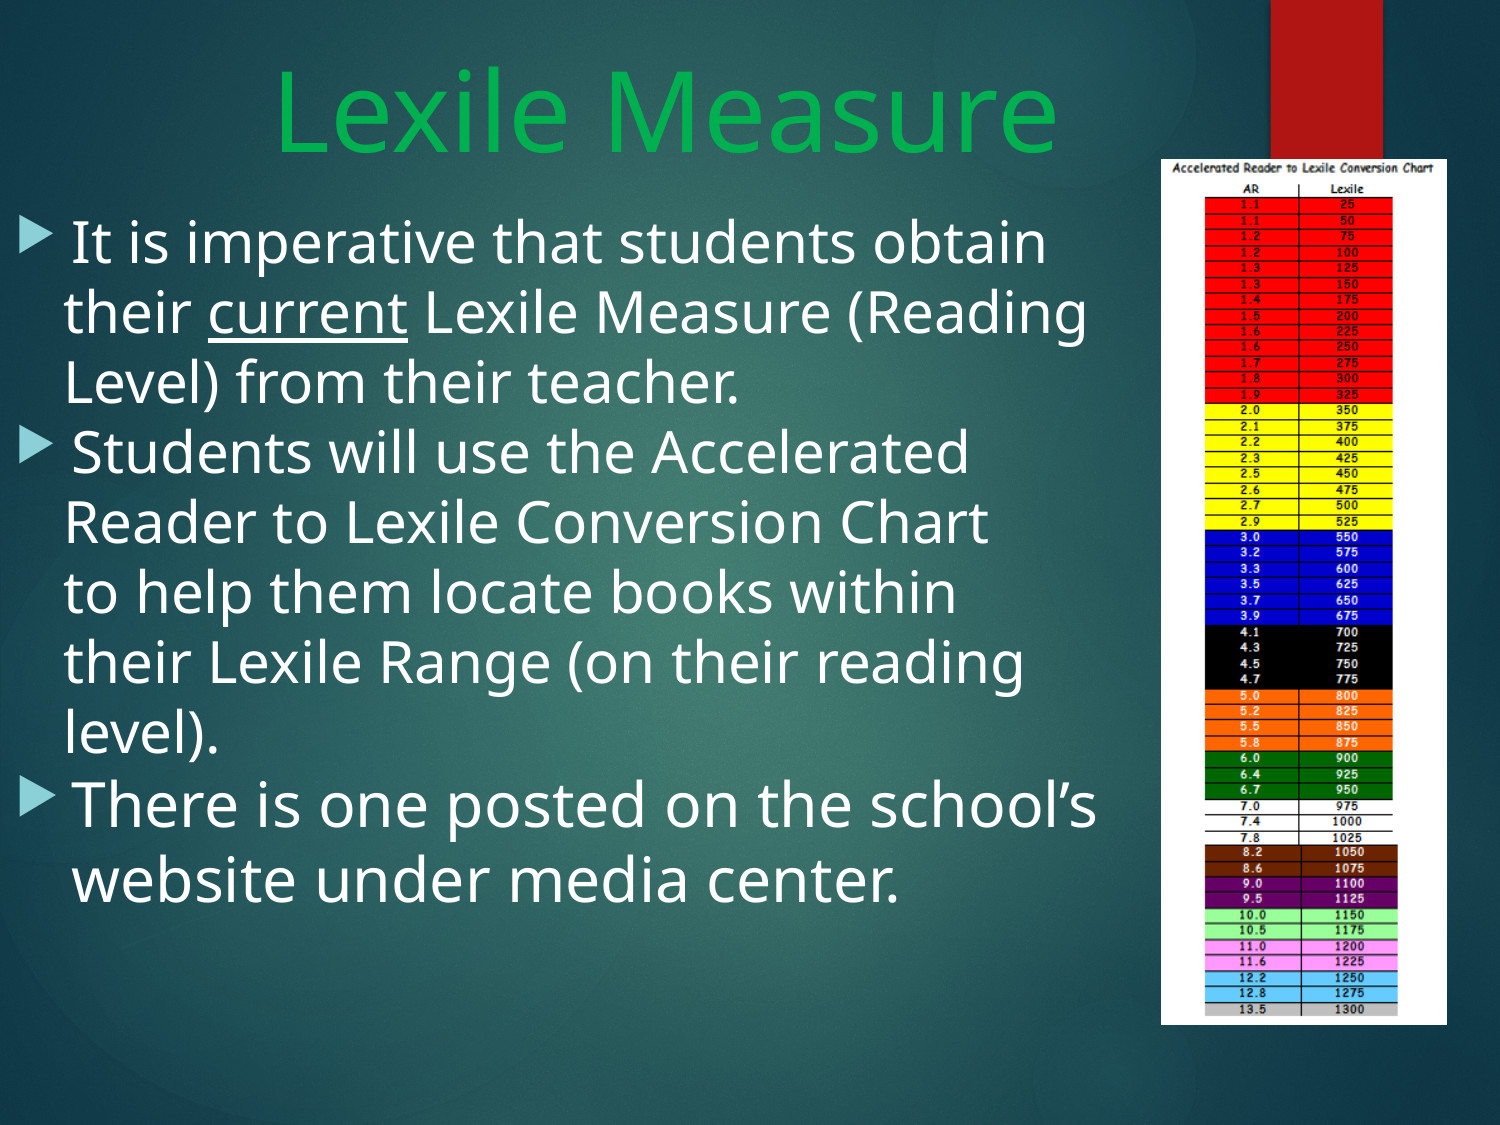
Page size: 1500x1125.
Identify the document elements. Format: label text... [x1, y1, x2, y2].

title Lexile Measure [87, 23, 1245, 190]
list It is imperative that students obtain their current Lexile Measure (Reading Level) from their teacher. Students will use the Accelerated Reader to Lexile Conversion Chart to help them locate books within their Lexile Range (on their reading level). There is one posted on the school’s website under media center. [0, 190, 1156, 1028]
picture [1161, 159, 1447, 1025]
